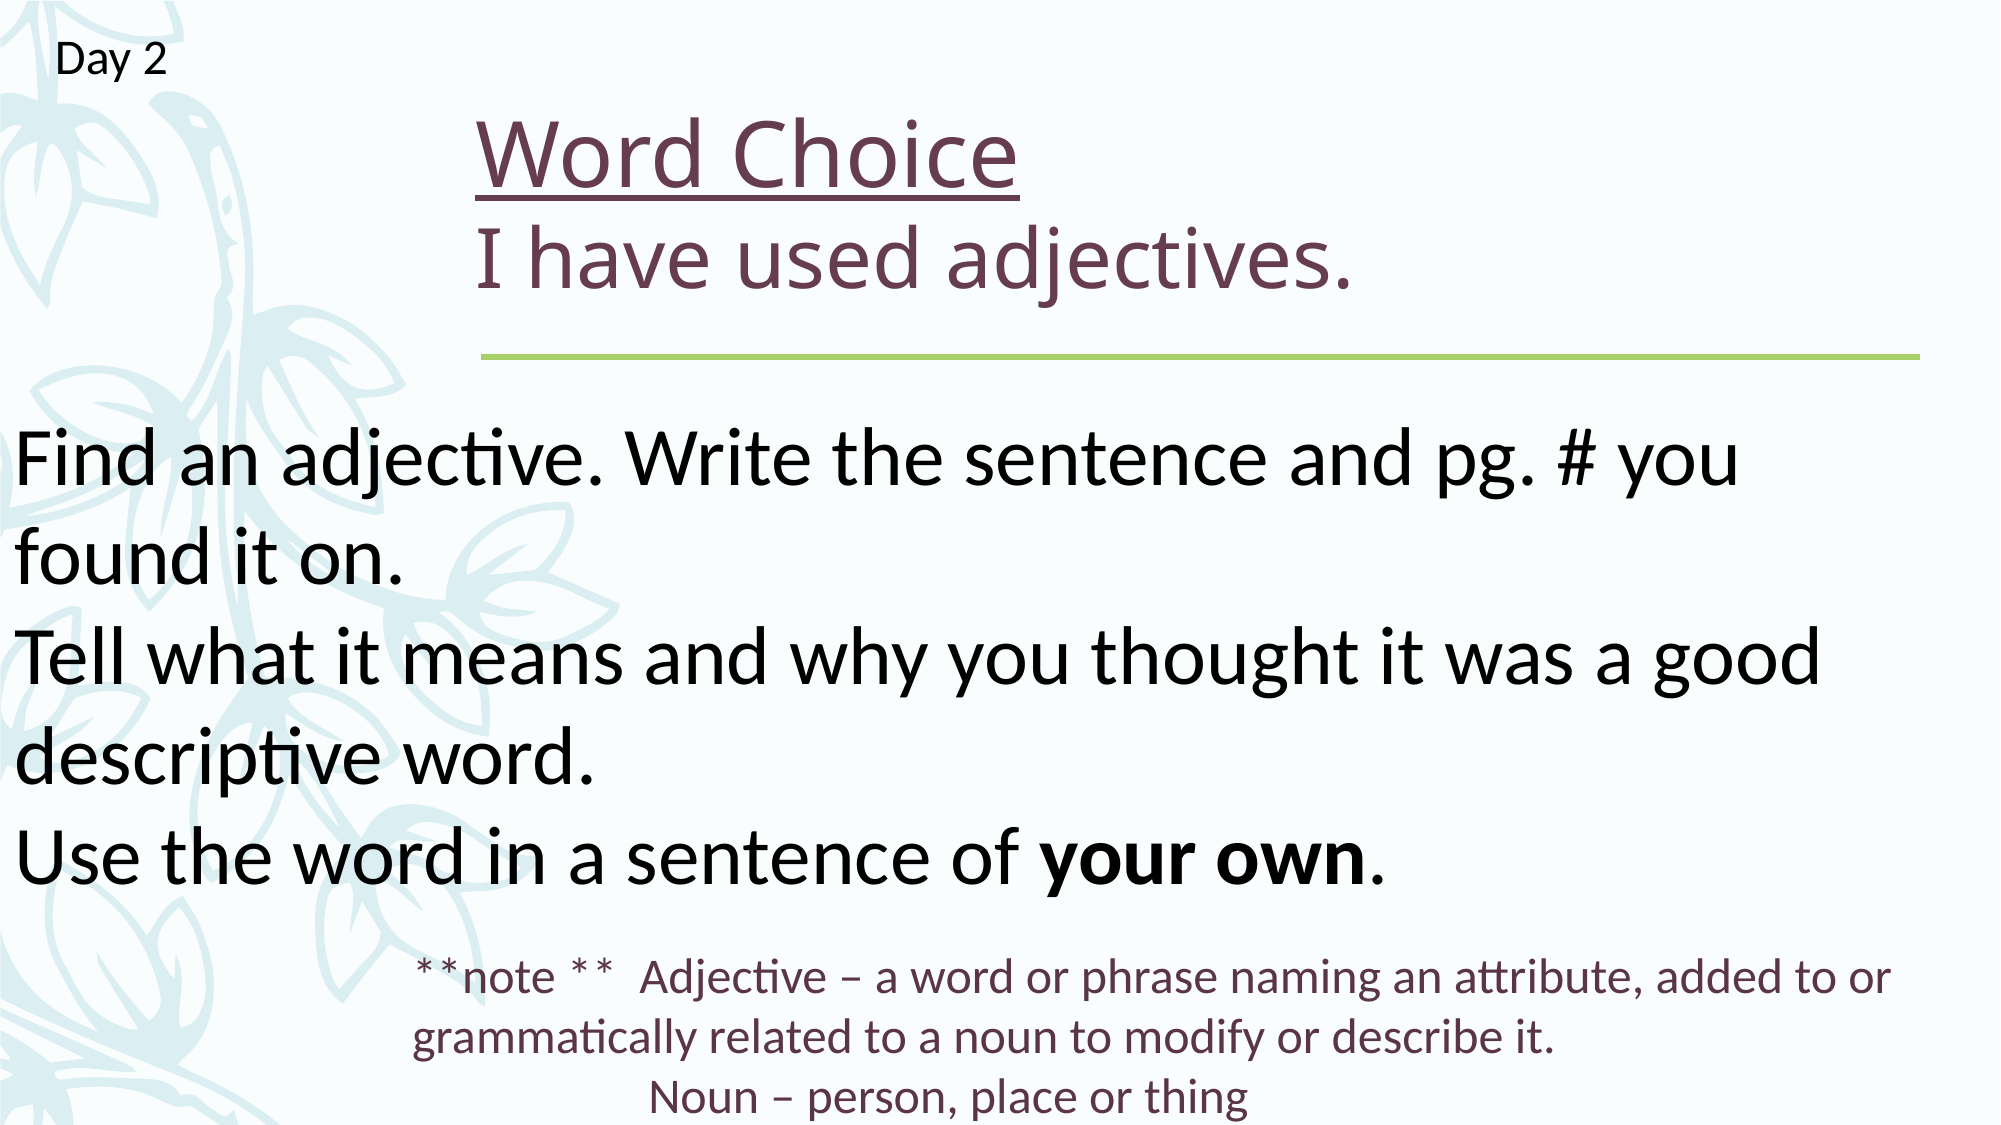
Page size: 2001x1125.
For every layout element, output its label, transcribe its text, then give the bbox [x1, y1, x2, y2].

text_box Find an adjective. Write the sentence and pg. # you found it on. Tell what it means and why you thought it was a good descriptive word. Use the word in a sentence of your own. [0, 394, 1958, 909]
title Word Choice I have used adjectives. [460, 93, 1920, 350]
text_box **note ** Adjective – a word or phrase naming an attribute, added to or grammatically related to a noun to modify or describe it. Noun – person, place or thing [397, 935, 1910, 1125]
text_box Day 2 [40, 17, 183, 93]
